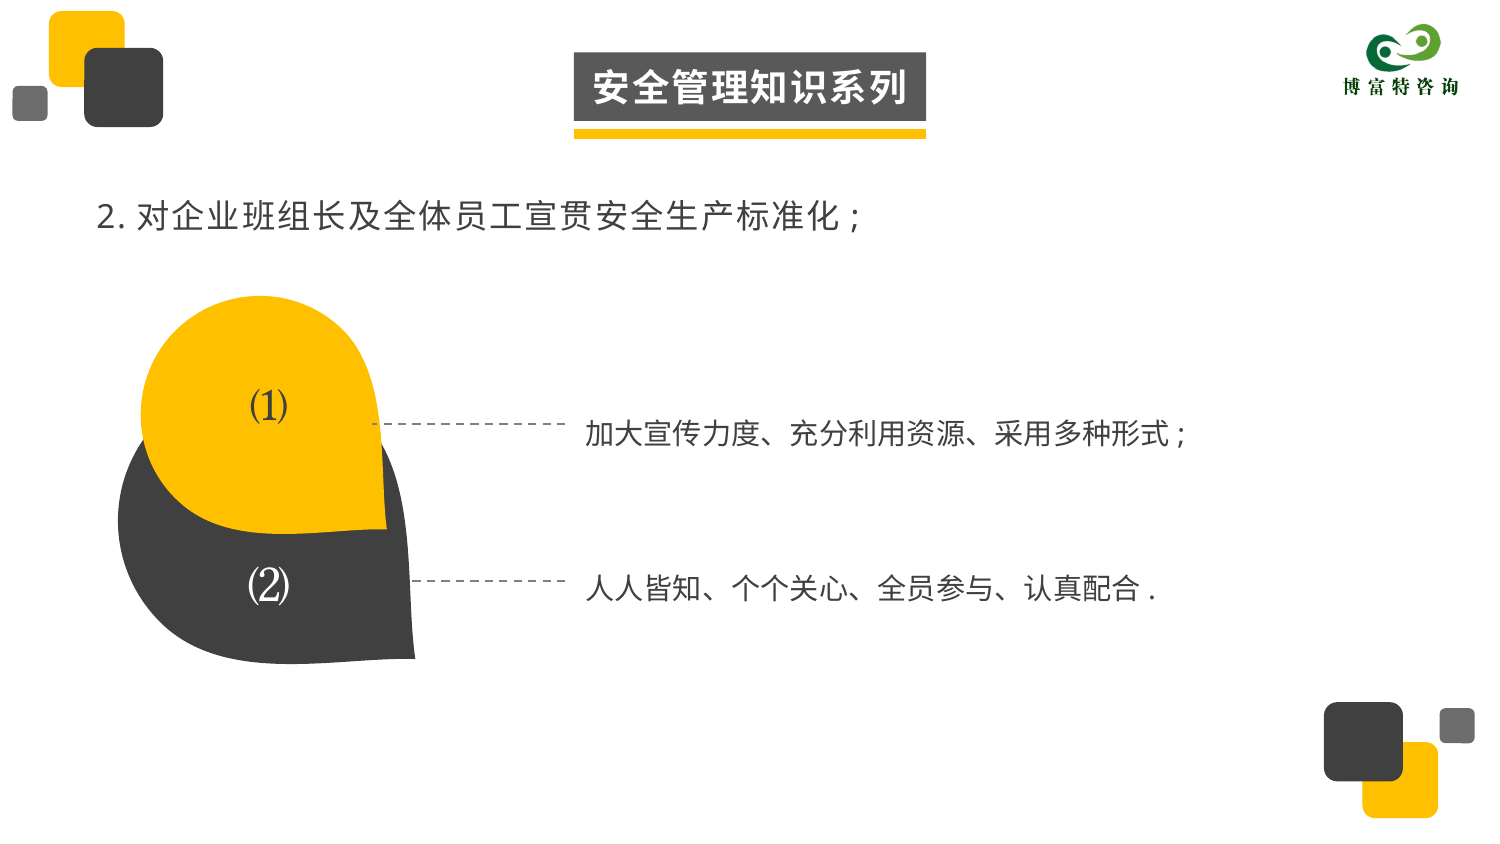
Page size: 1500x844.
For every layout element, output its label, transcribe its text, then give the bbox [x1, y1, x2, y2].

text_box 人人皆知、个个关心、全员参与、认真配合. [570, 545, 1247, 613]
text_box [117, 440, 416, 665]
text_box 2.对企业班组长及全体员工宣贯安全生产标准化; [81, 187, 875, 243]
text_box 加大宣传力度、充分利用资源、采用多种形式; [570, 390, 1247, 458]
picture [1329, 23, 1477, 98]
text_box [140, 295, 387, 534]
text_box ⑵ [231, 538, 309, 620]
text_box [573, 52, 927, 134]
text_box ⑴ [233, 363, 306, 438]
